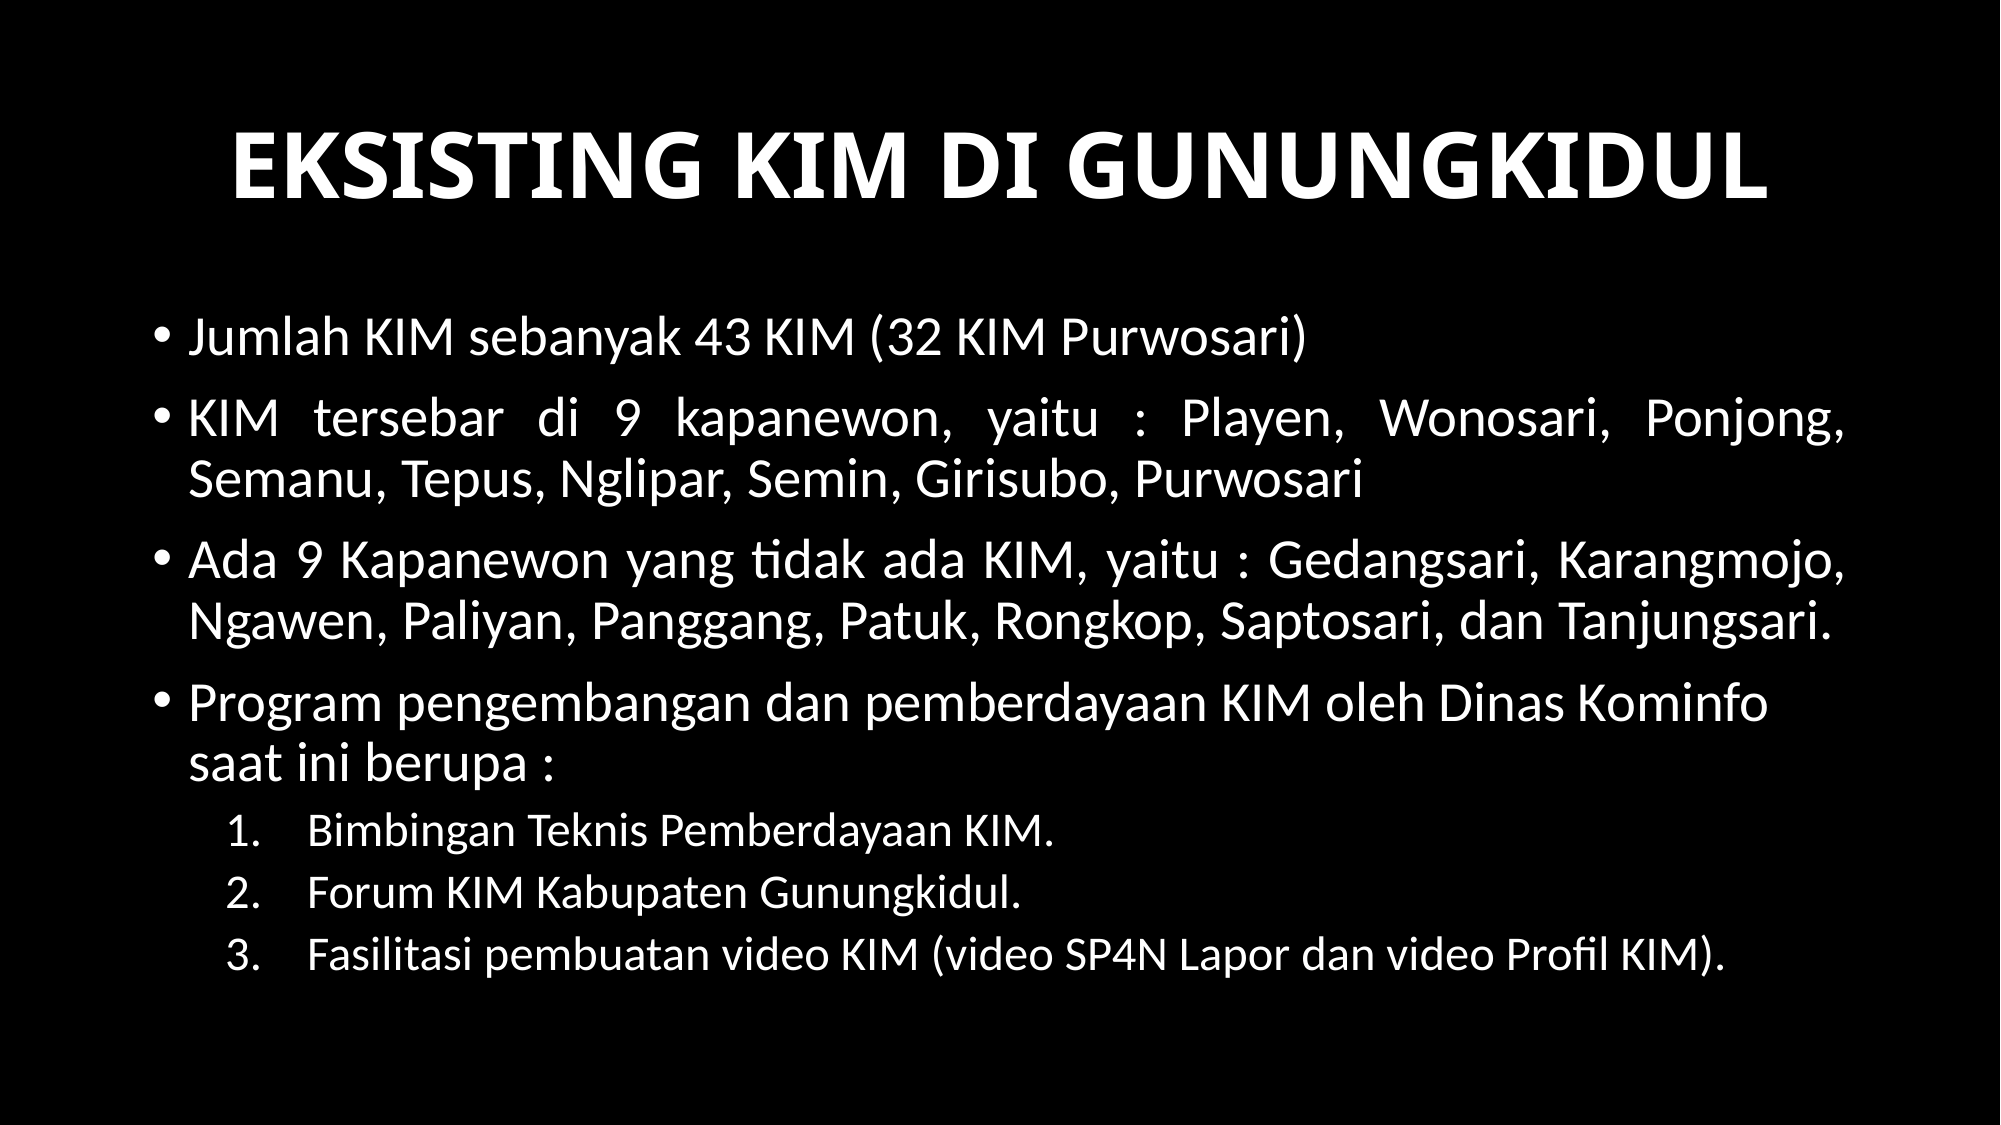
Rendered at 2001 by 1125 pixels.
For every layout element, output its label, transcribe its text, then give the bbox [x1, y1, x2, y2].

title EKSISTING KIM DI GUNUNGKIDUL [137, 59, 1863, 278]
list Jumlah KIM sebanyak 43 KIM (32 KIM Purwosari) KIM tersebar di 9 kapanewon, yaitu : Playen, Wonosari, Ponjong, Semanu, Tepus, Nglipar, Semin, Girisubo, Purwosari Ada 9 Kapanewon yang tidak ada KIM, yaitu : Gedangsari, Karangmojo, Ngawen, Paliyan, Panggang, Patuk, Rongkop, Saptosari, dan Tanjungsari. Program pengembangan dan pemberdayaan KIM oleh Dinas Kominfo saat ini berupa : Bimbingan Teknis Pemberdayaan KIM. Forum KIM Kabupaten Gunungkidul. Fasilitasi pembuatan video KIM (video SP4N Lapor dan video Profil KIM). [137, 299, 1863, 1014]
